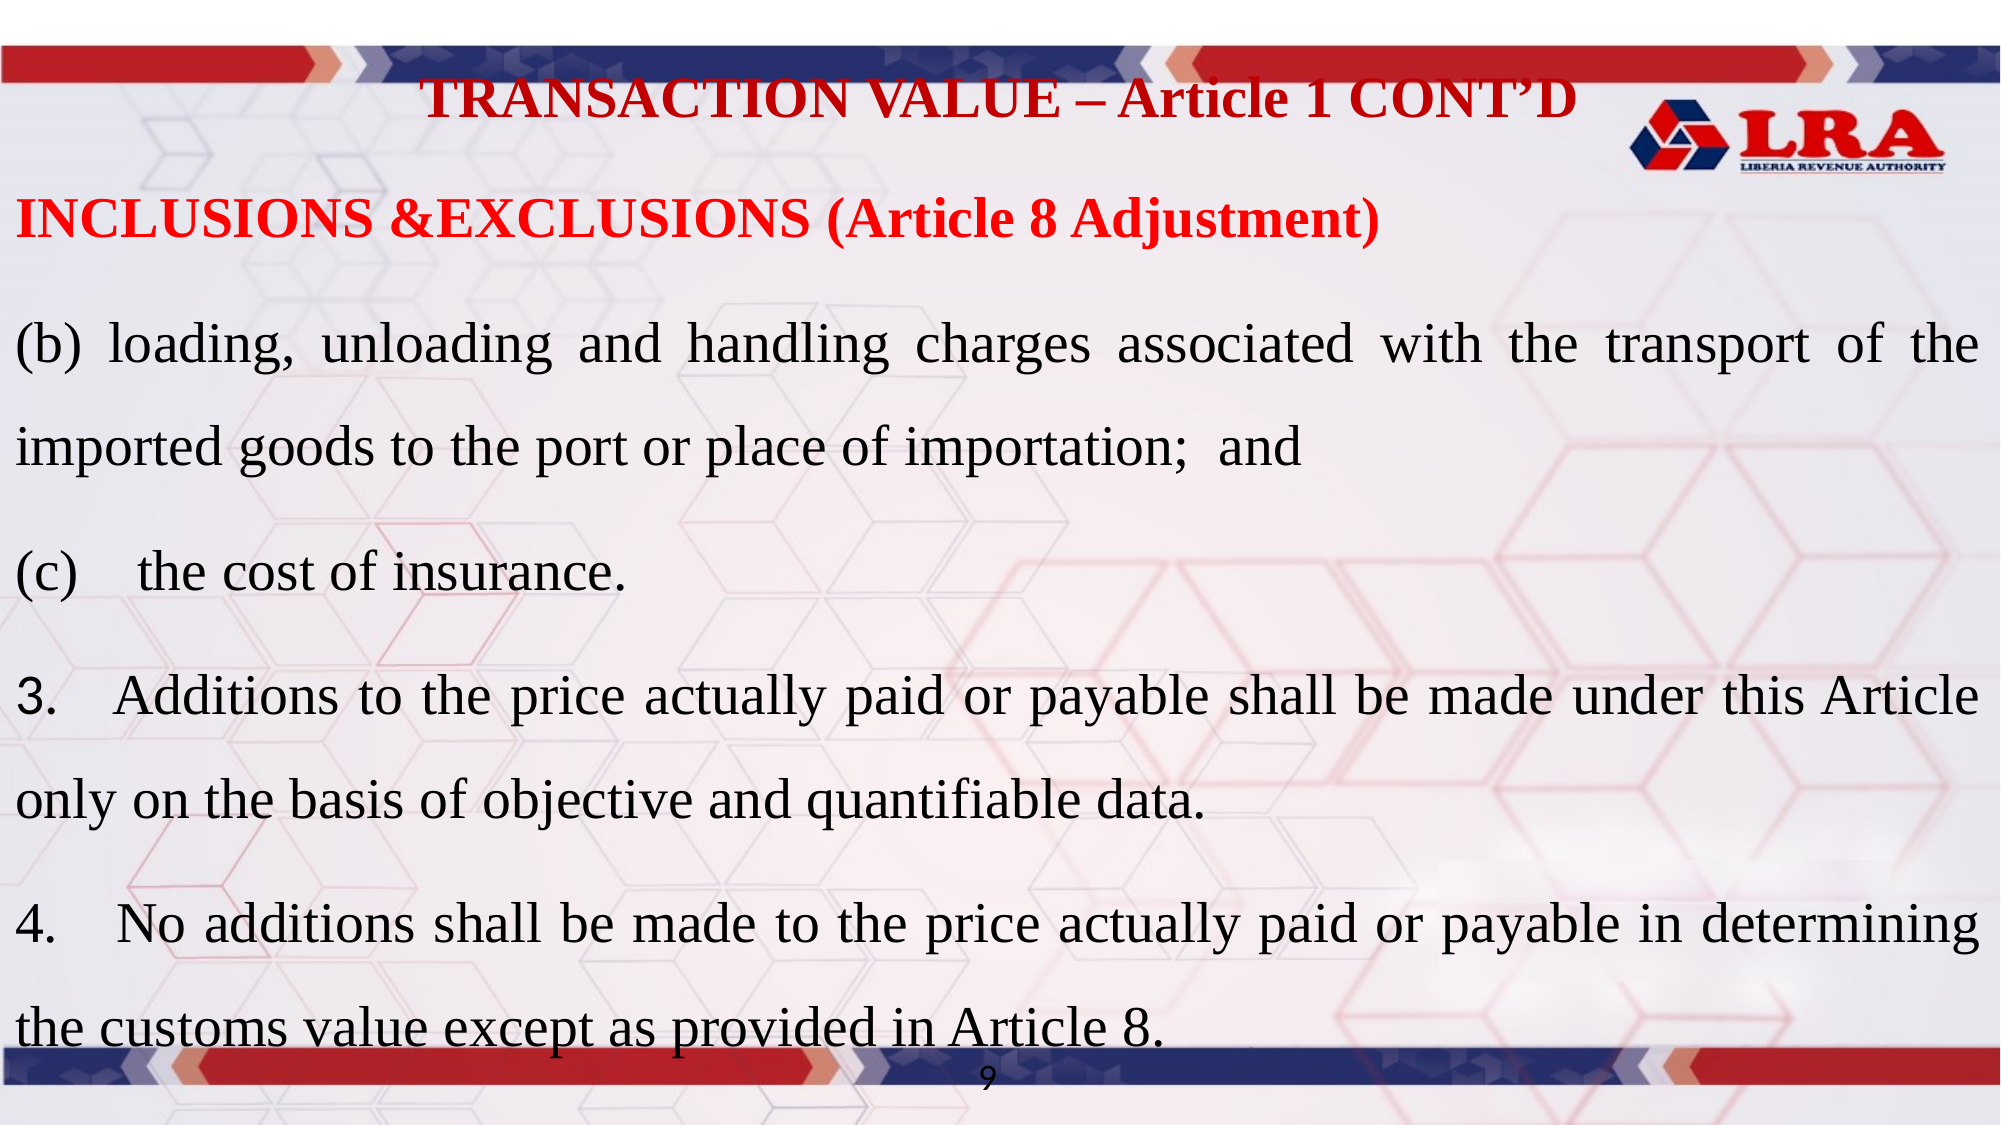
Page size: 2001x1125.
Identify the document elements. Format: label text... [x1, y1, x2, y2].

text_box 9 [963, 1045, 1044, 1106]
list INCLUSIONS &EXCLUSIONS (Article 8 Adjustment) (b) loading, unloading and handling charges associated with the transport of the imported goods to the port or place of importation; and (c) the cost of insurance. 3. Additions to the price actually paid or payable shall be made under this Article only on the basis of objective and quantifiable data. 4. No additions shall be made to the price actually paid or payable in determining the customs value except as provided in Article 8. [0, 138, 2000, 1074]
title TRANSACTION VALUE – Article 1 CONT’D [0, 59, 2000, 138]
picture [0, 0, 2001, 1125]
